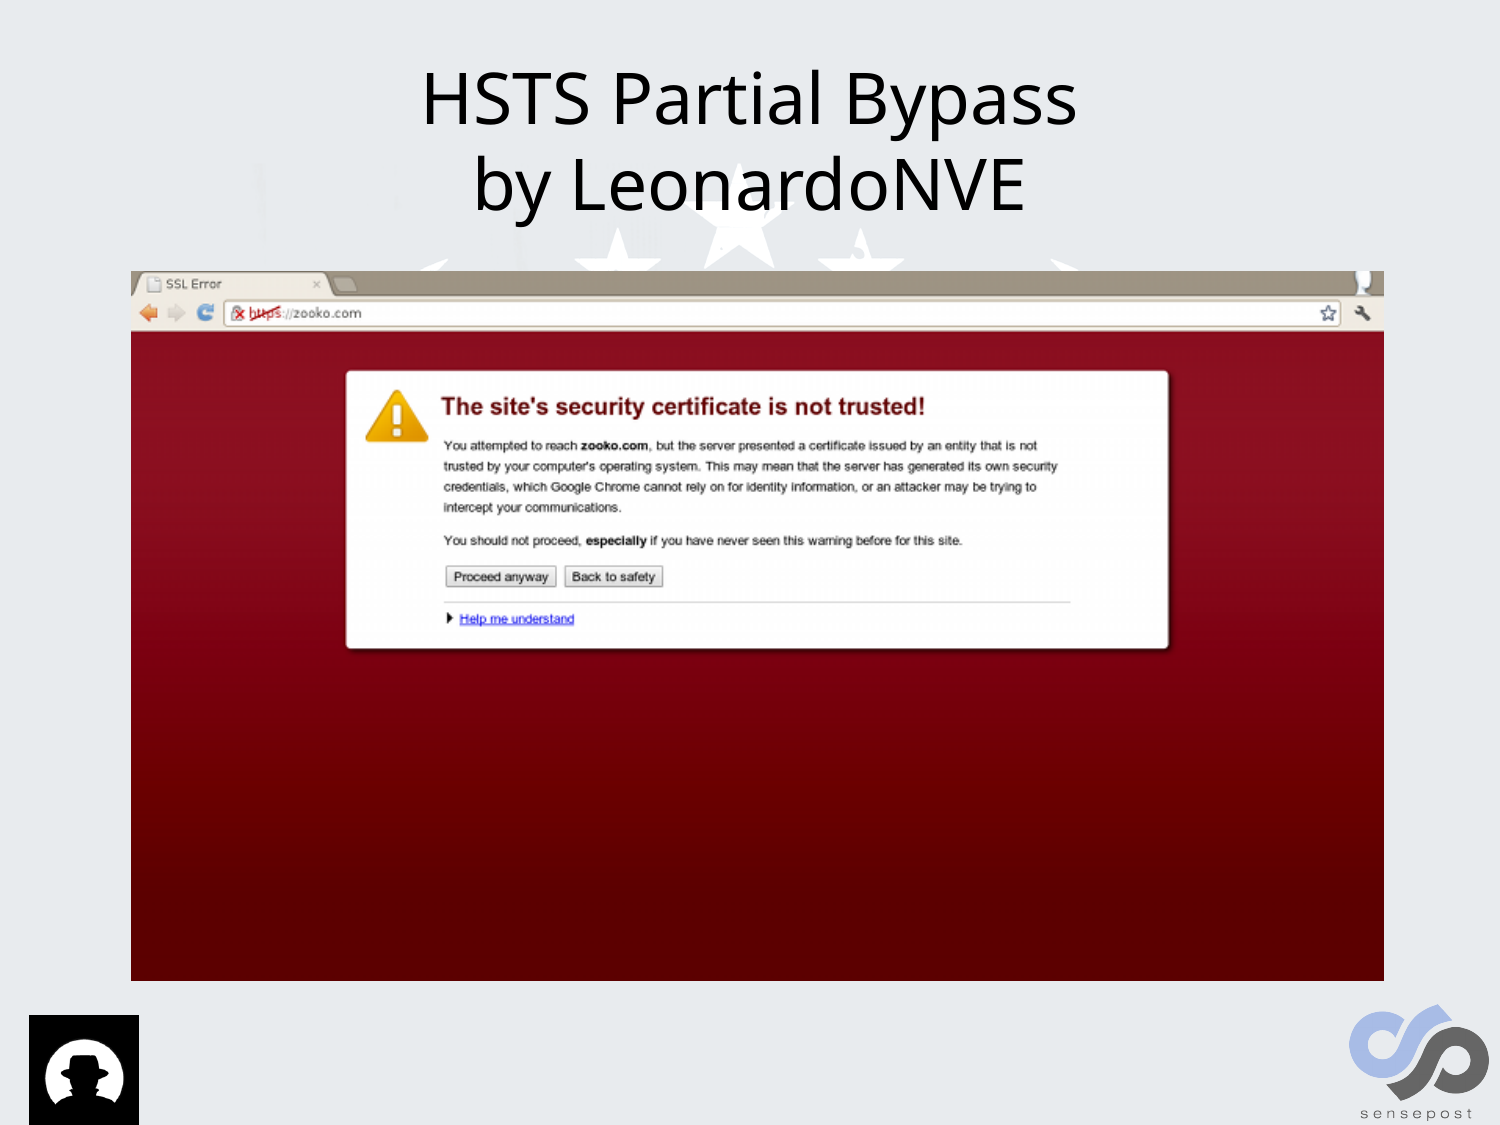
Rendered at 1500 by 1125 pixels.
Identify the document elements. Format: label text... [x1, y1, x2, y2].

title HSTS Partial Bypass by LeonardoNVE [75, 45, 1425, 233]
picture [130, 270, 1384, 981]
picture [29, 1015, 139, 1125]
picture [1349, 1004, 1489, 1121]
